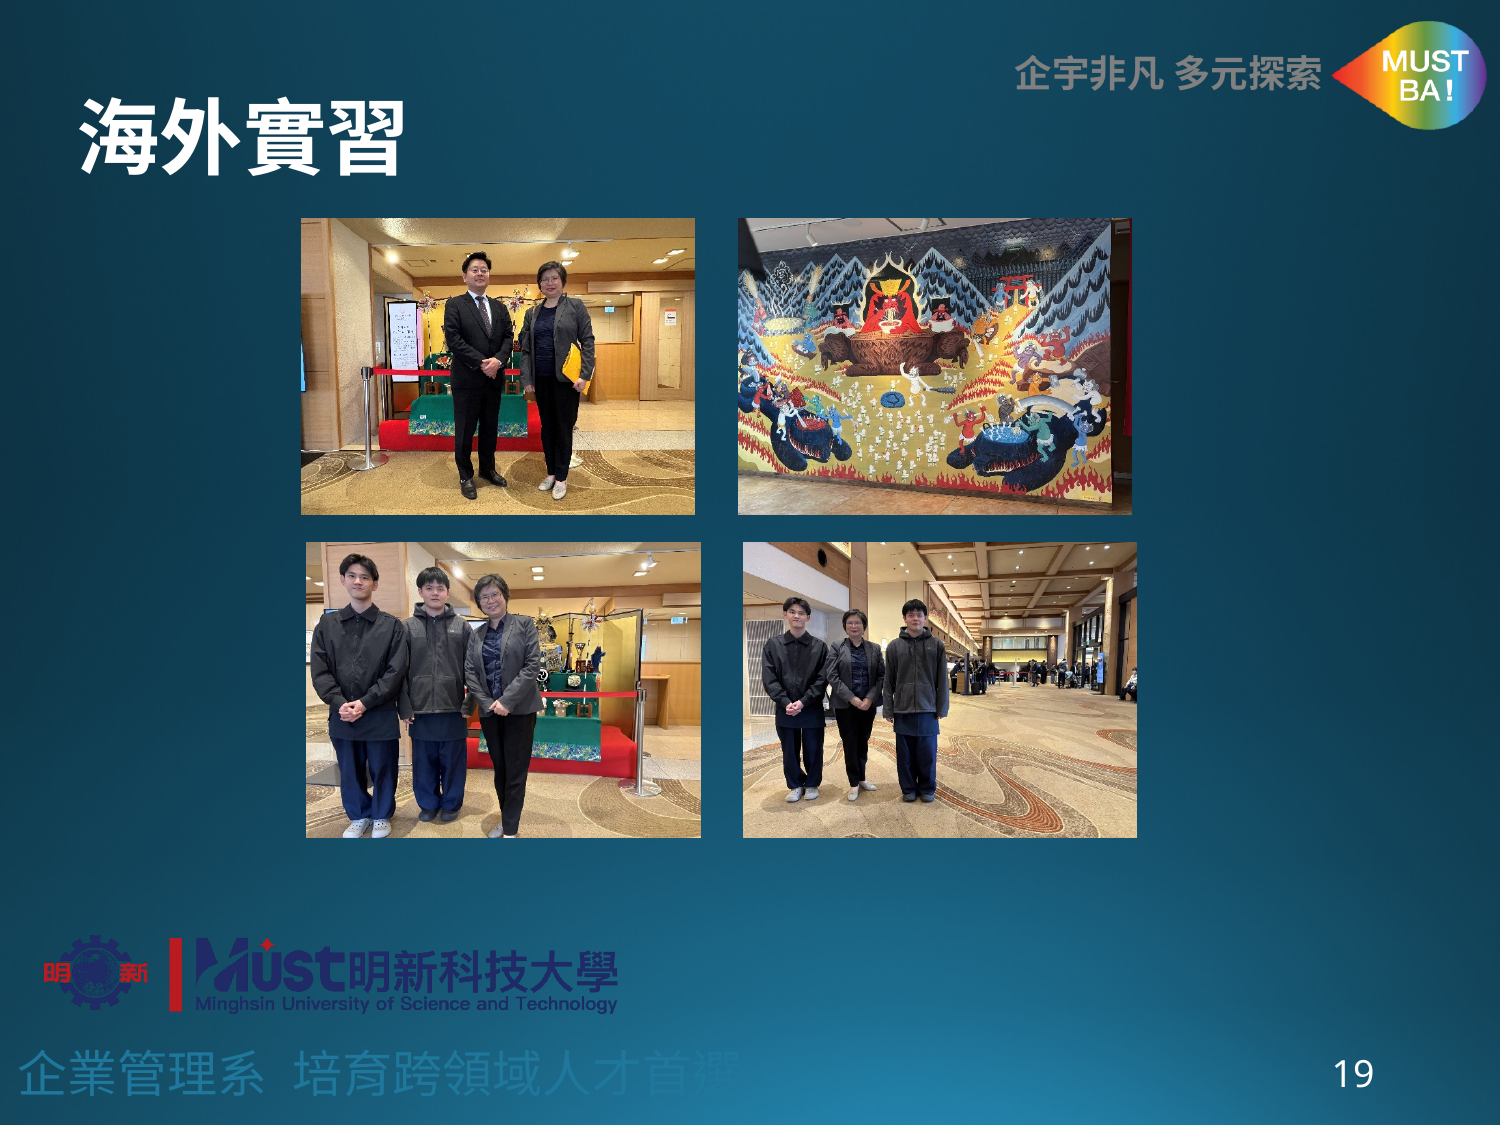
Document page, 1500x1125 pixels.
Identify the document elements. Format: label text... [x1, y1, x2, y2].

text_box 海外實習 [53, 78, 434, 194]
picture [0, 0, 1500, 1125]
